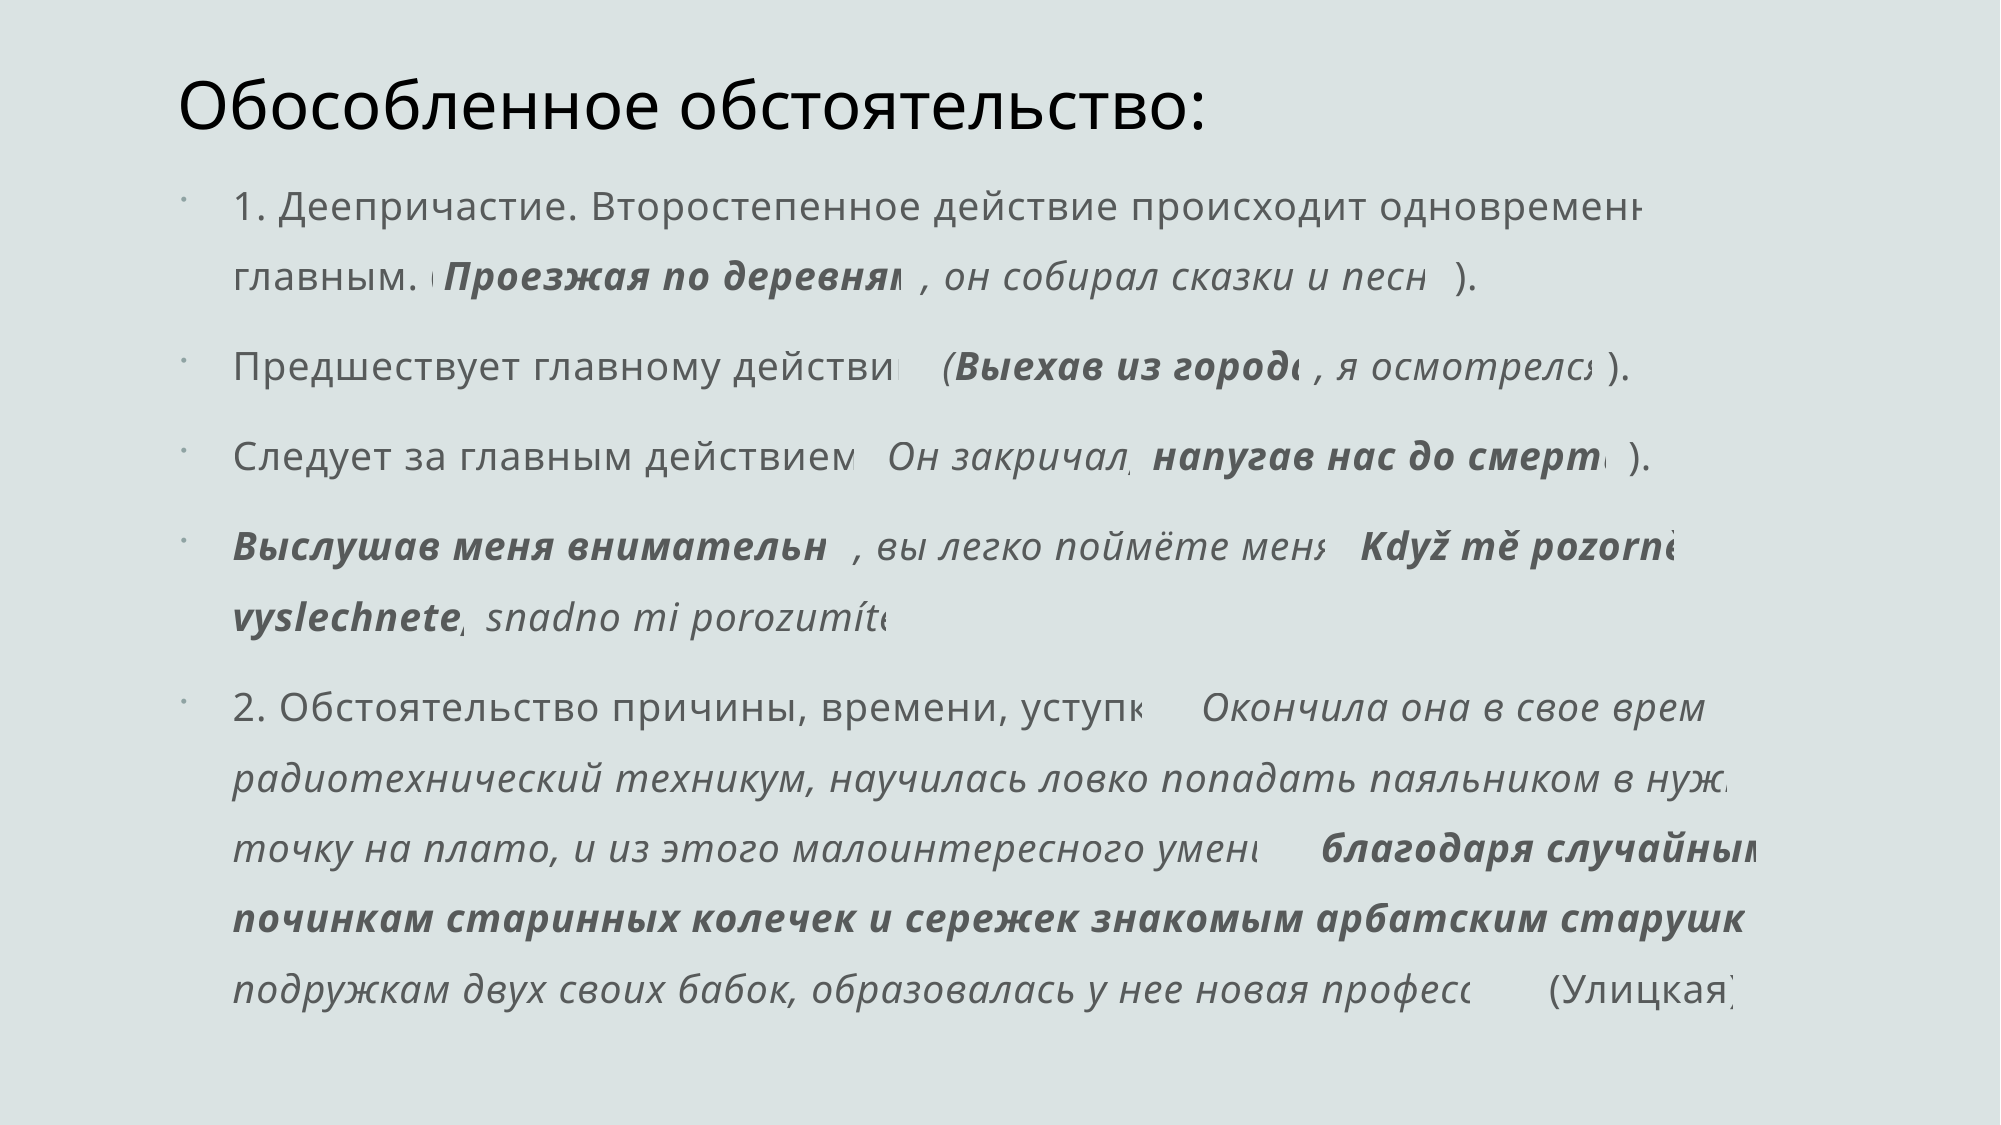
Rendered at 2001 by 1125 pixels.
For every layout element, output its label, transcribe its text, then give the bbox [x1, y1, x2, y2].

list 1. Деепричастие. Второстепенное действие происходит одновременно с главным. (Проезжая по деревням, он собирал сказки и песни). Предшествует главному действию (Выехав из города, я осмотрелся). Следует за главным действием (Он закричал, напугав нас до смерти). Выслушав меня внимательно, вы легко поймёте меня. Když mě pozorně vyslechnete, snadno mi porozumíte. 2. Обстоятельство причины, времени, уступки. Окончила она в свое время радиотехнический техникум, научилась ловко попадать паяльником в нужную точку на плато, и из этого малоинтересного умения, благодаря случайным починкам старинных колечек и сережек знакомым арбатским старушкам, подружкам двух своих бабок, образовалась у нее новая профессия. (Улицкая) [162, 149, 1838, 1076]
title Обособленное обстоятельство: [162, 49, 1838, 149]
